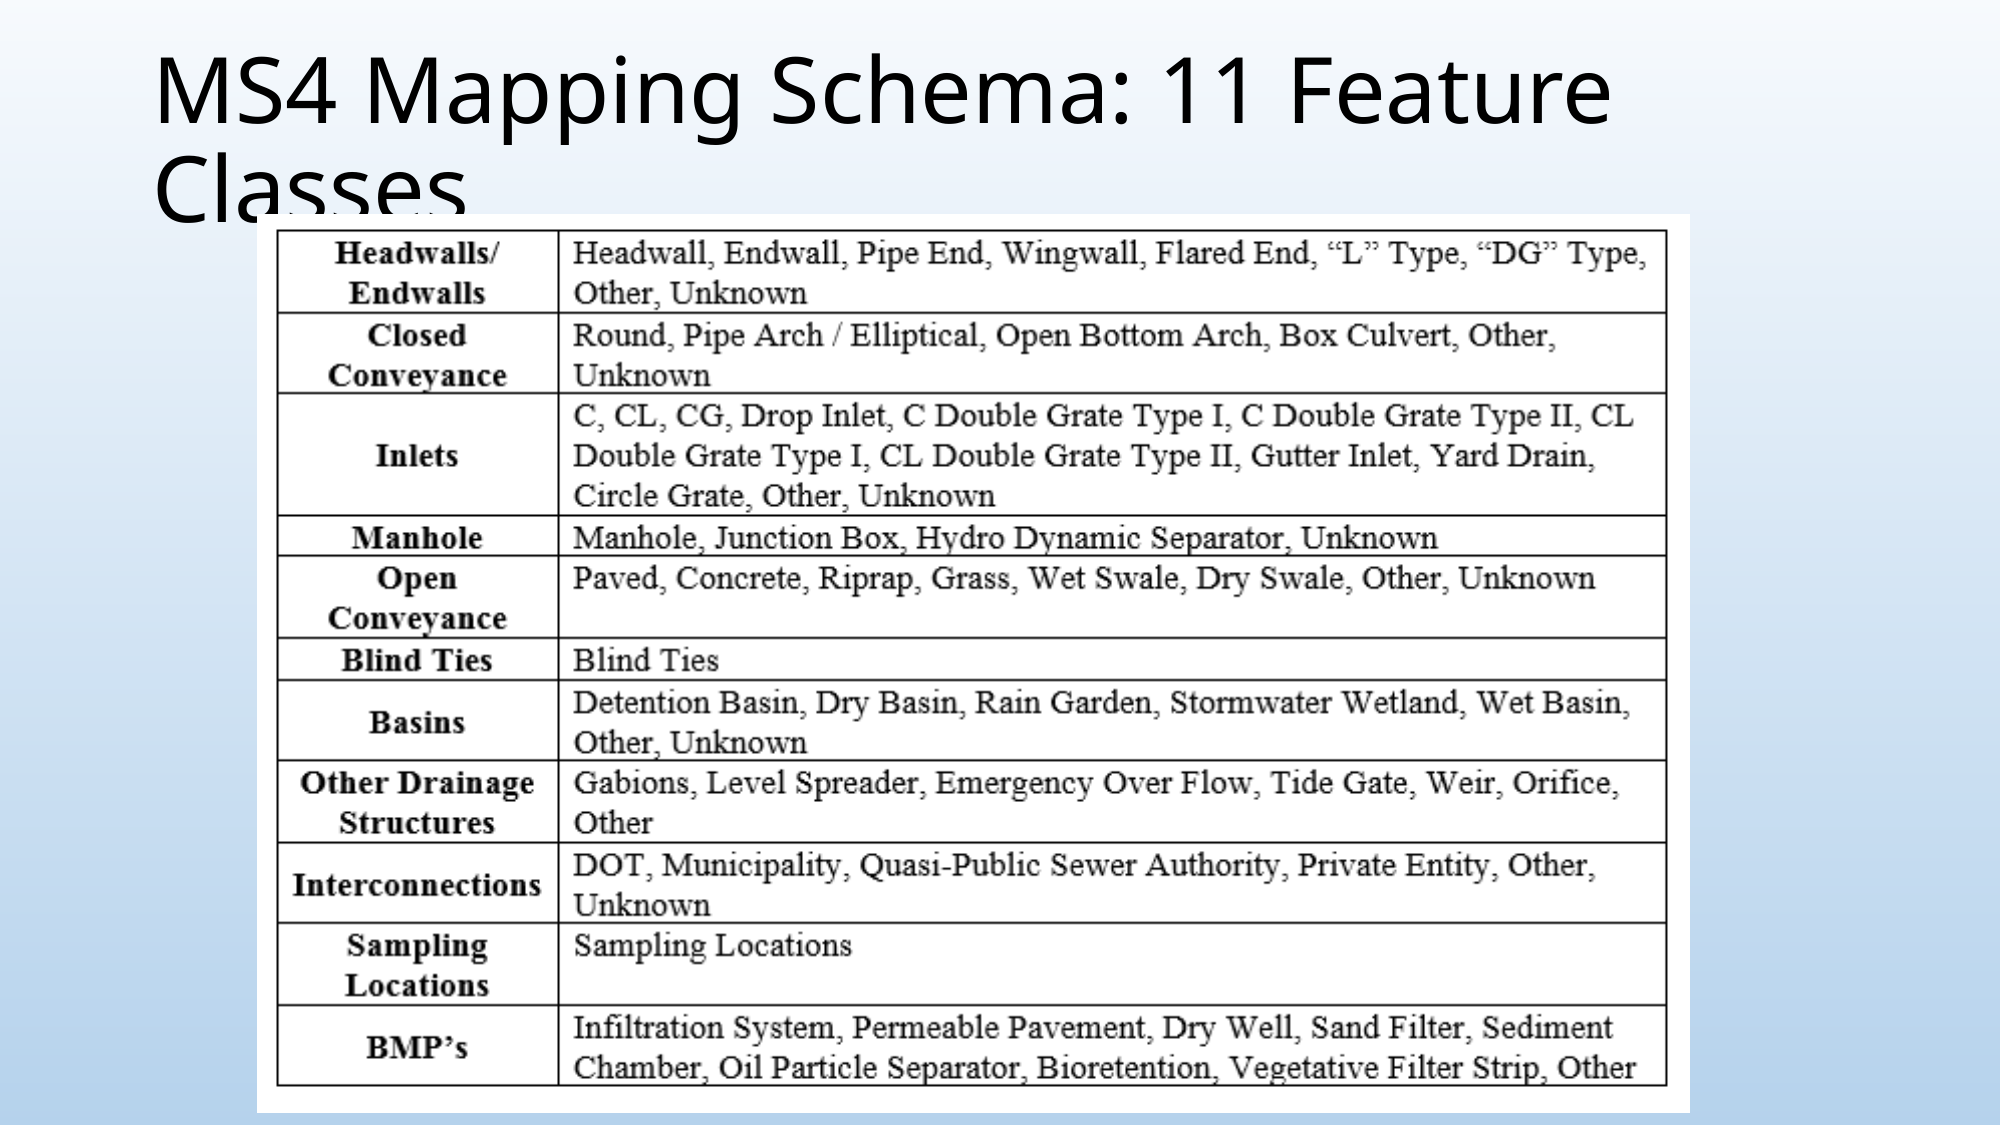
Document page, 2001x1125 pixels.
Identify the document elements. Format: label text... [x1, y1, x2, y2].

picture [257, 213, 1690, 1113]
title MS4 Mapping Schema: 11 Feature Classes [137, 34, 1863, 253]
